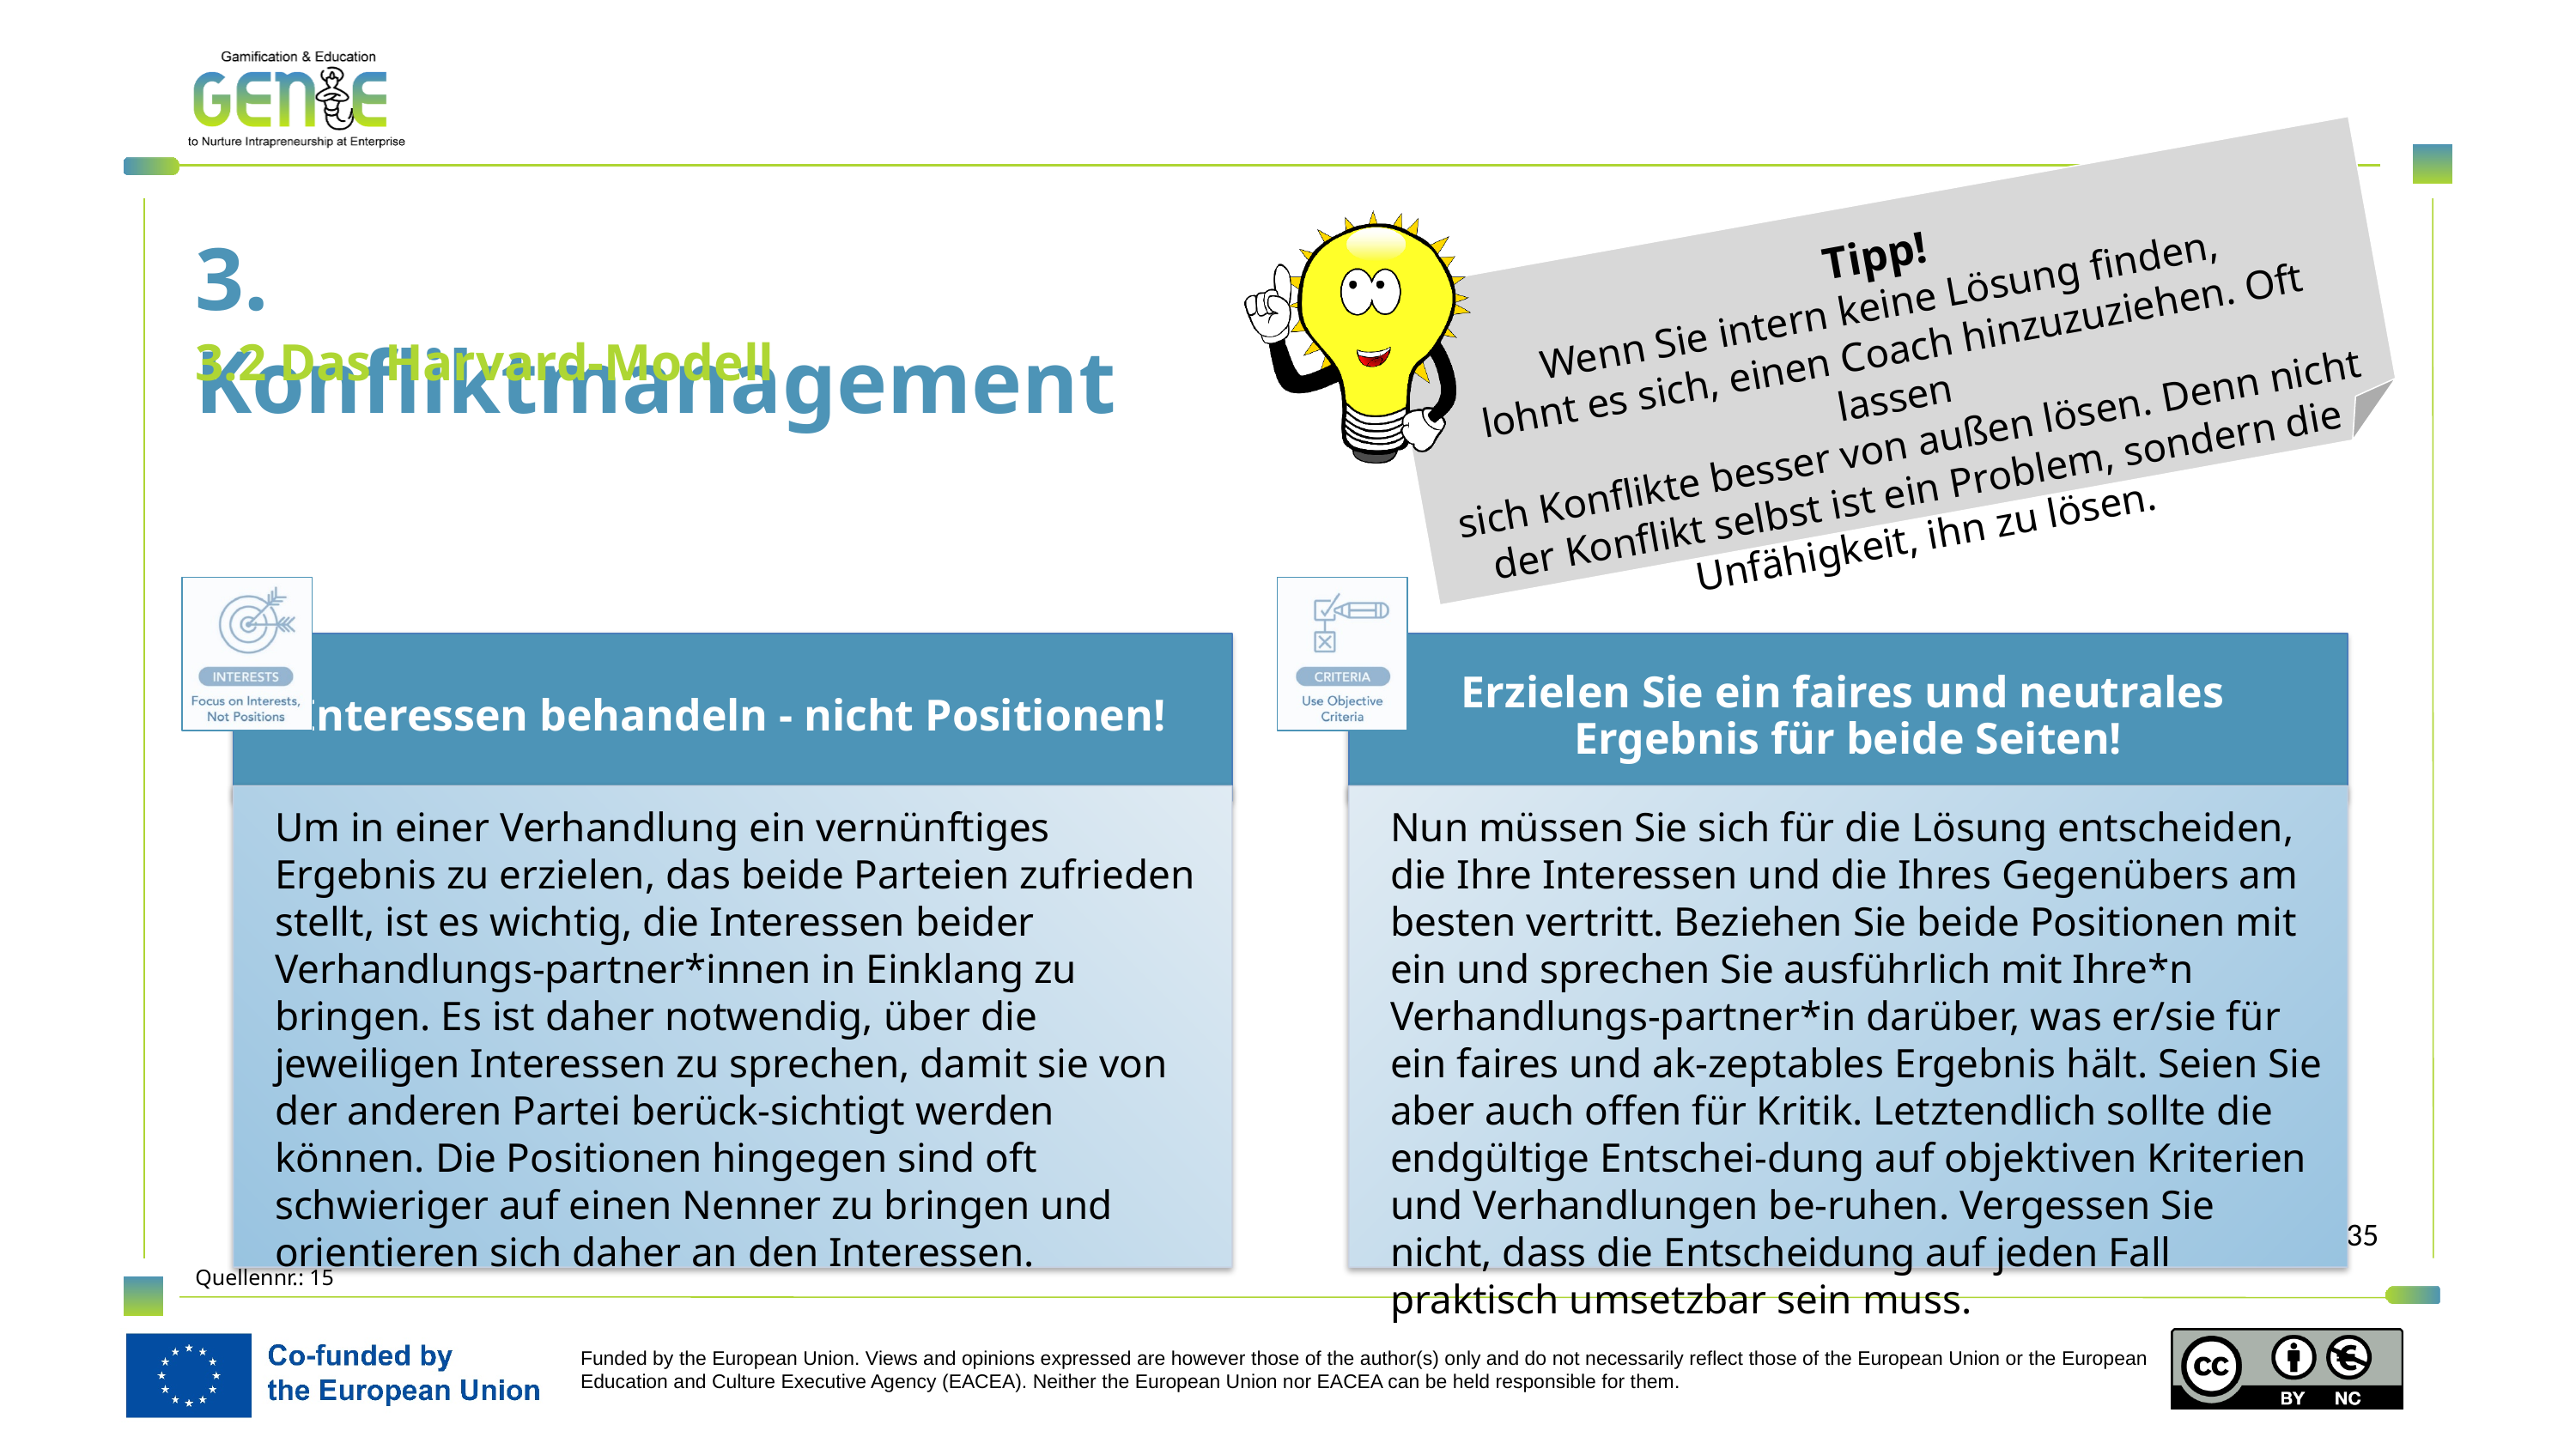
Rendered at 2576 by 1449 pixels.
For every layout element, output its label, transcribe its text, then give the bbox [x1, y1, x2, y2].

picture [124, 1276, 163, 1316]
picture [124, 157, 179, 175]
text_box 3. Konfliktmanagement [182, 217, 1215, 336]
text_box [1348, 633, 2348, 785]
text_box 3.2 Das Harvard-Modell [182, 324, 1182, 398]
picture [1244, 210, 1471, 464]
picture [2385, 1286, 2440, 1304]
text_box Quellennr.: 15 [182, 1257, 483, 1296]
picture [182, 45, 408, 151]
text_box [233, 785, 1233, 1268]
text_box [233, 633, 1233, 785]
picture [1277, 577, 1407, 731]
text_box Tipp! Wenn Sie intern keine Lösung finden, lohnt es sich, einen Coach hinzuzuziehen. Oft lassen sich Konflikte besser von außen lösen. Denn nicht der Konflikt selbst ist ein Problem, sondern die Unfähigkeit, ihn zu lösen. [1415, 116, 2396, 605]
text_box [1348, 785, 2348, 1268]
picture [182, 577, 312, 731]
picture [2171, 1328, 2403, 1410]
picture [111, 1328, 562, 1423]
picture [2413, 144, 2452, 184]
